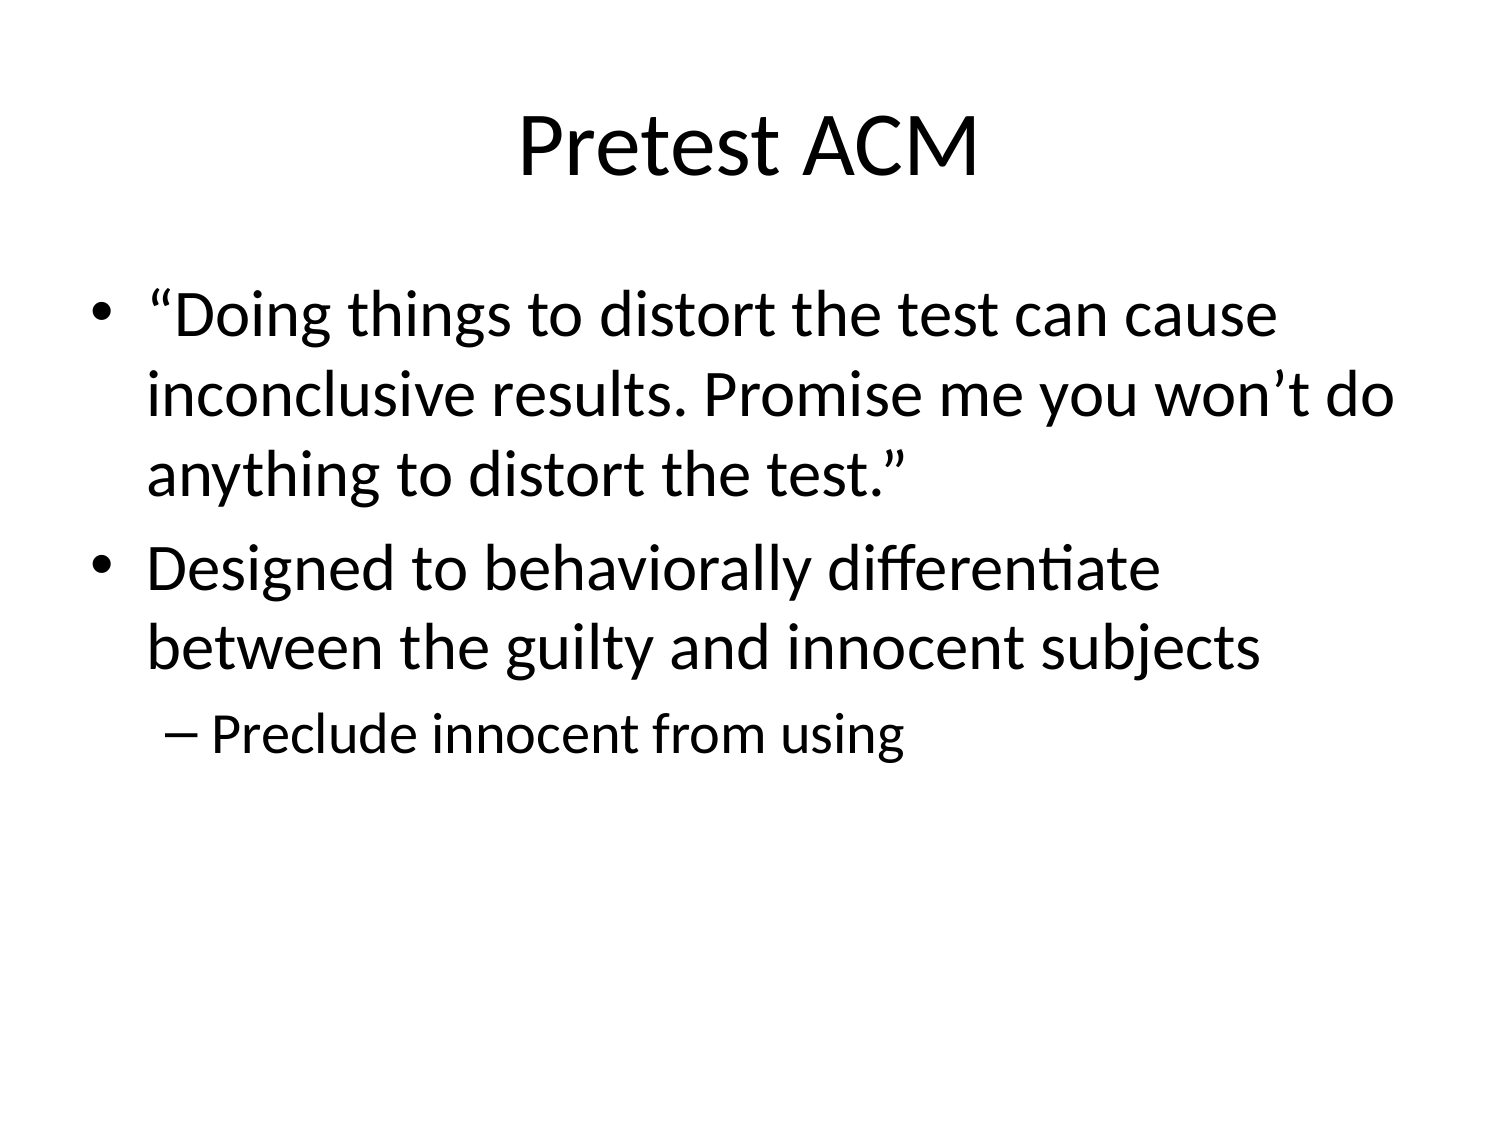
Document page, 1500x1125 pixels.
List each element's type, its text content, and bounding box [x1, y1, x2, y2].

list “Doing things to distort the test can cause inconclusive results. Promise me you won’t do anything to distort the test.” Designed to behaviorally differentiate between the guilty and innocent subjects Preclude innocent from using [75, 262, 1425, 1005]
title Pretest ACM [75, 45, 1425, 233]
